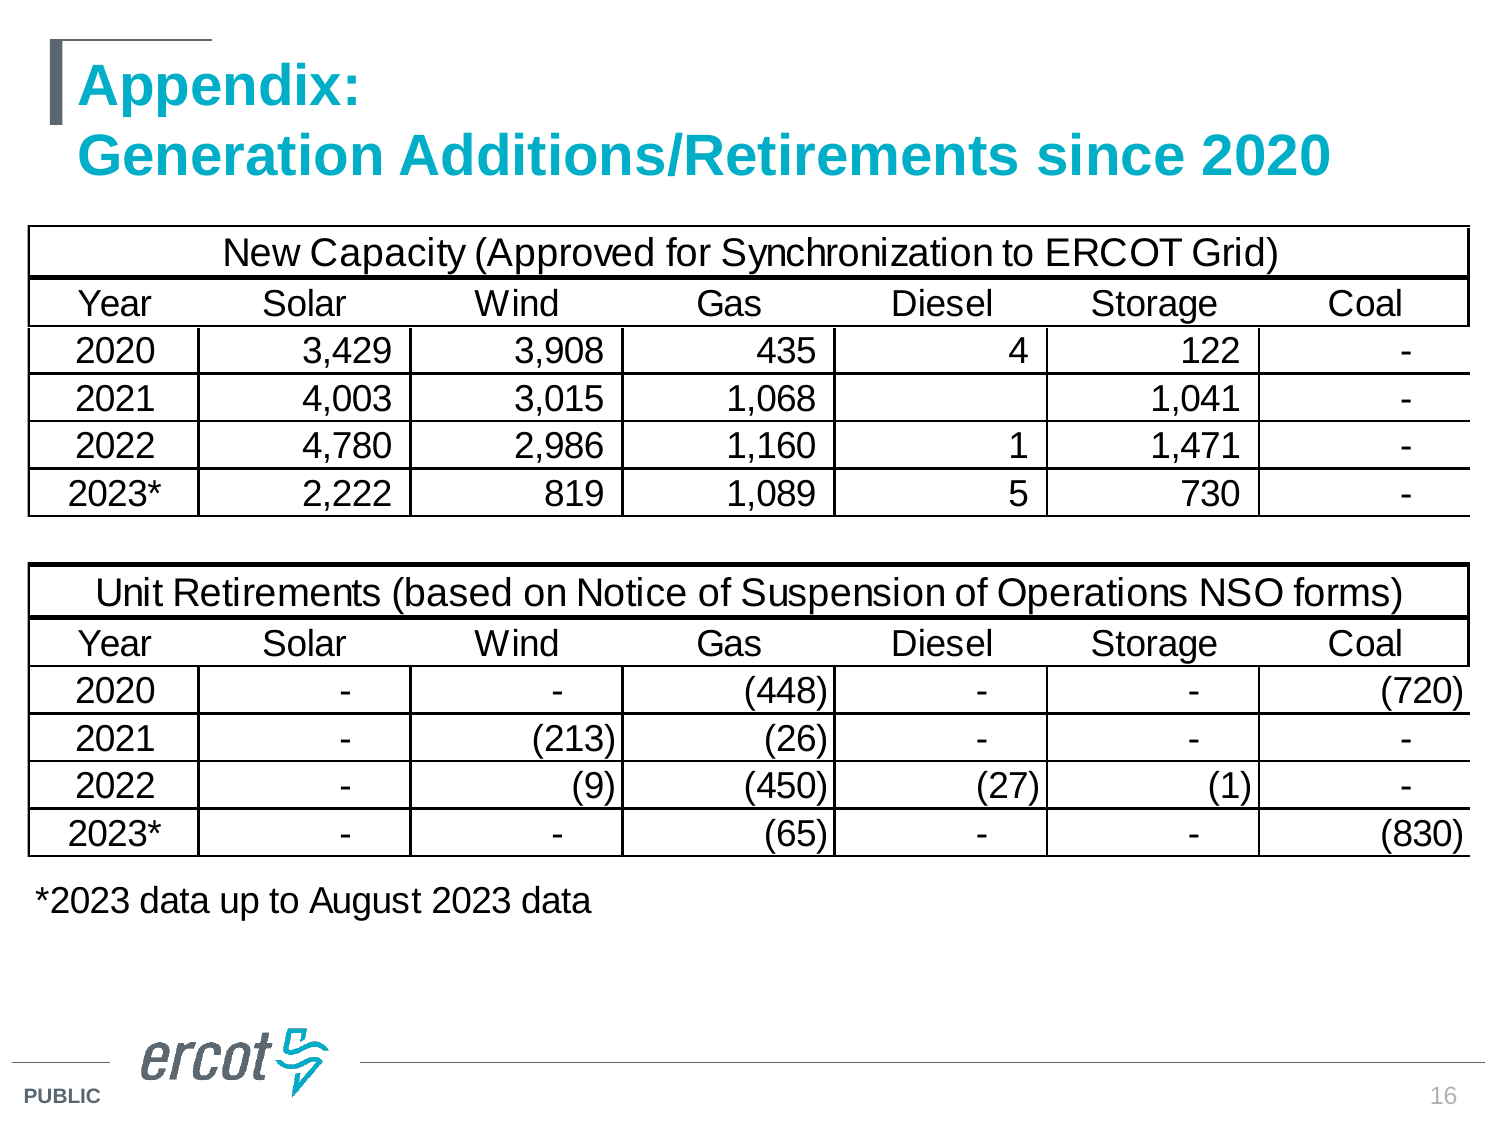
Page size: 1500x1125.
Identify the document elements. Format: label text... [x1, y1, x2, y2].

picture [137, 1024, 332, 1100]
title Appendix: Generation Additions/Retirements since 2020 [62, 39, 1450, 125]
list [27, 224, 1473, 926]
slide_number 16 [1400, 1076, 1488, 1113]
